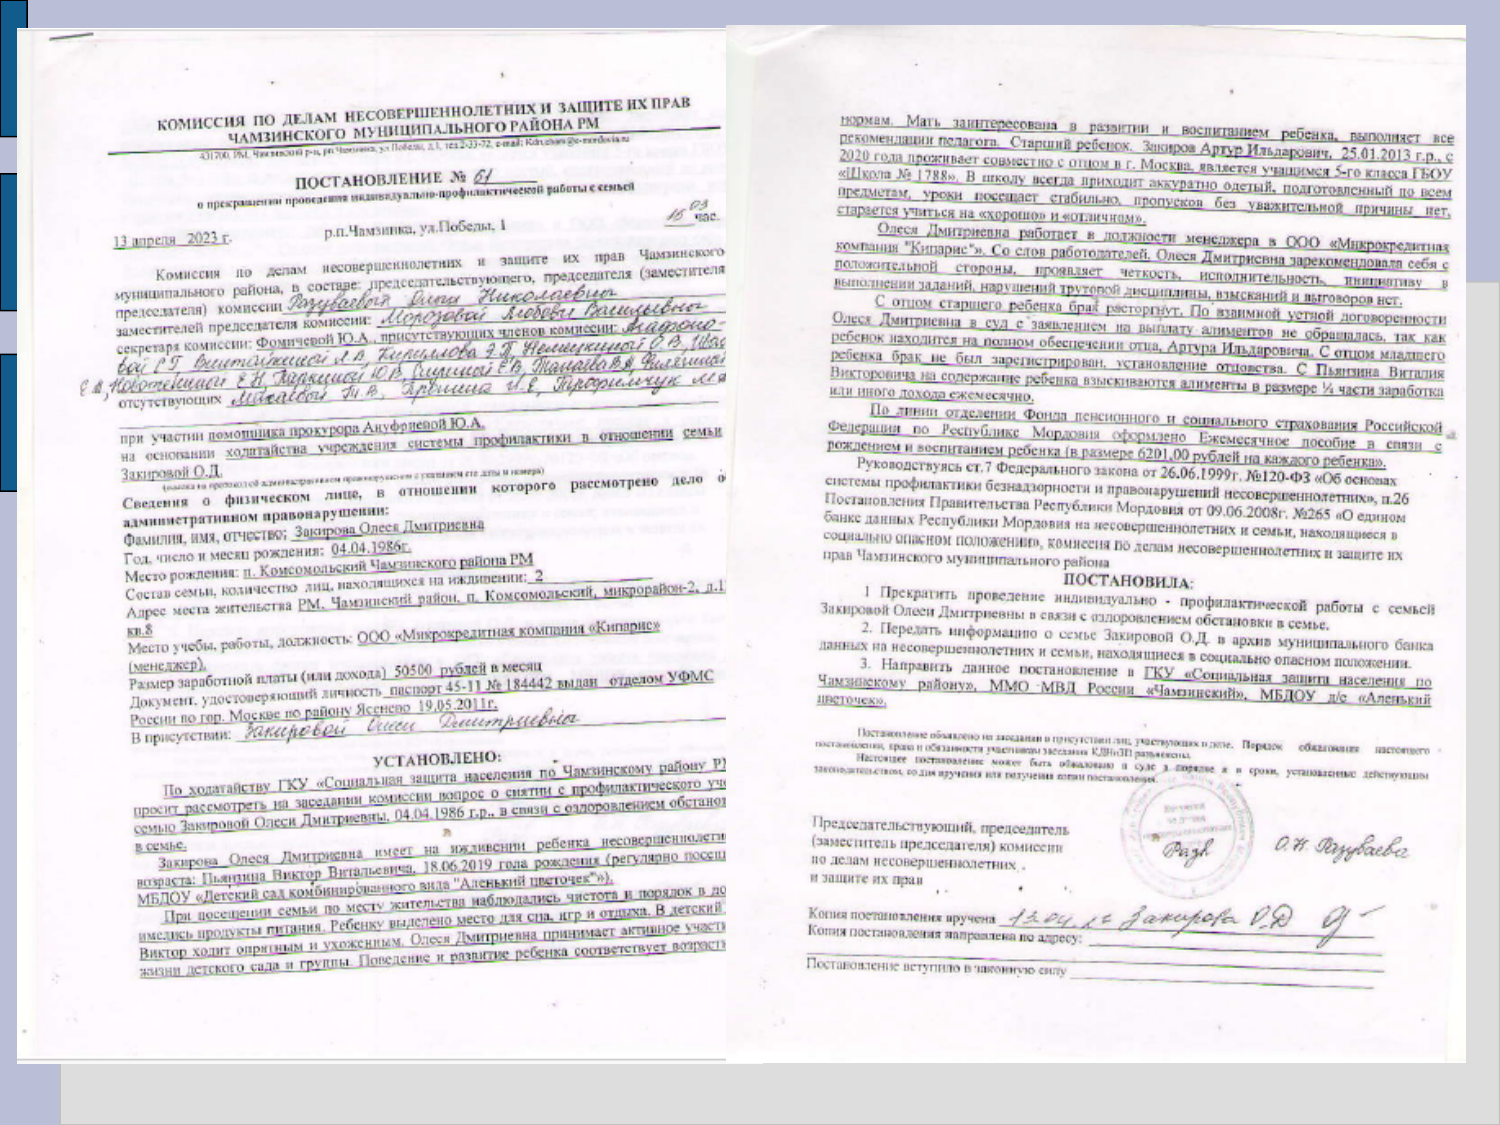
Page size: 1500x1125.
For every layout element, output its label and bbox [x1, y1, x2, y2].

picture [17, 25, 1466, 1064]
